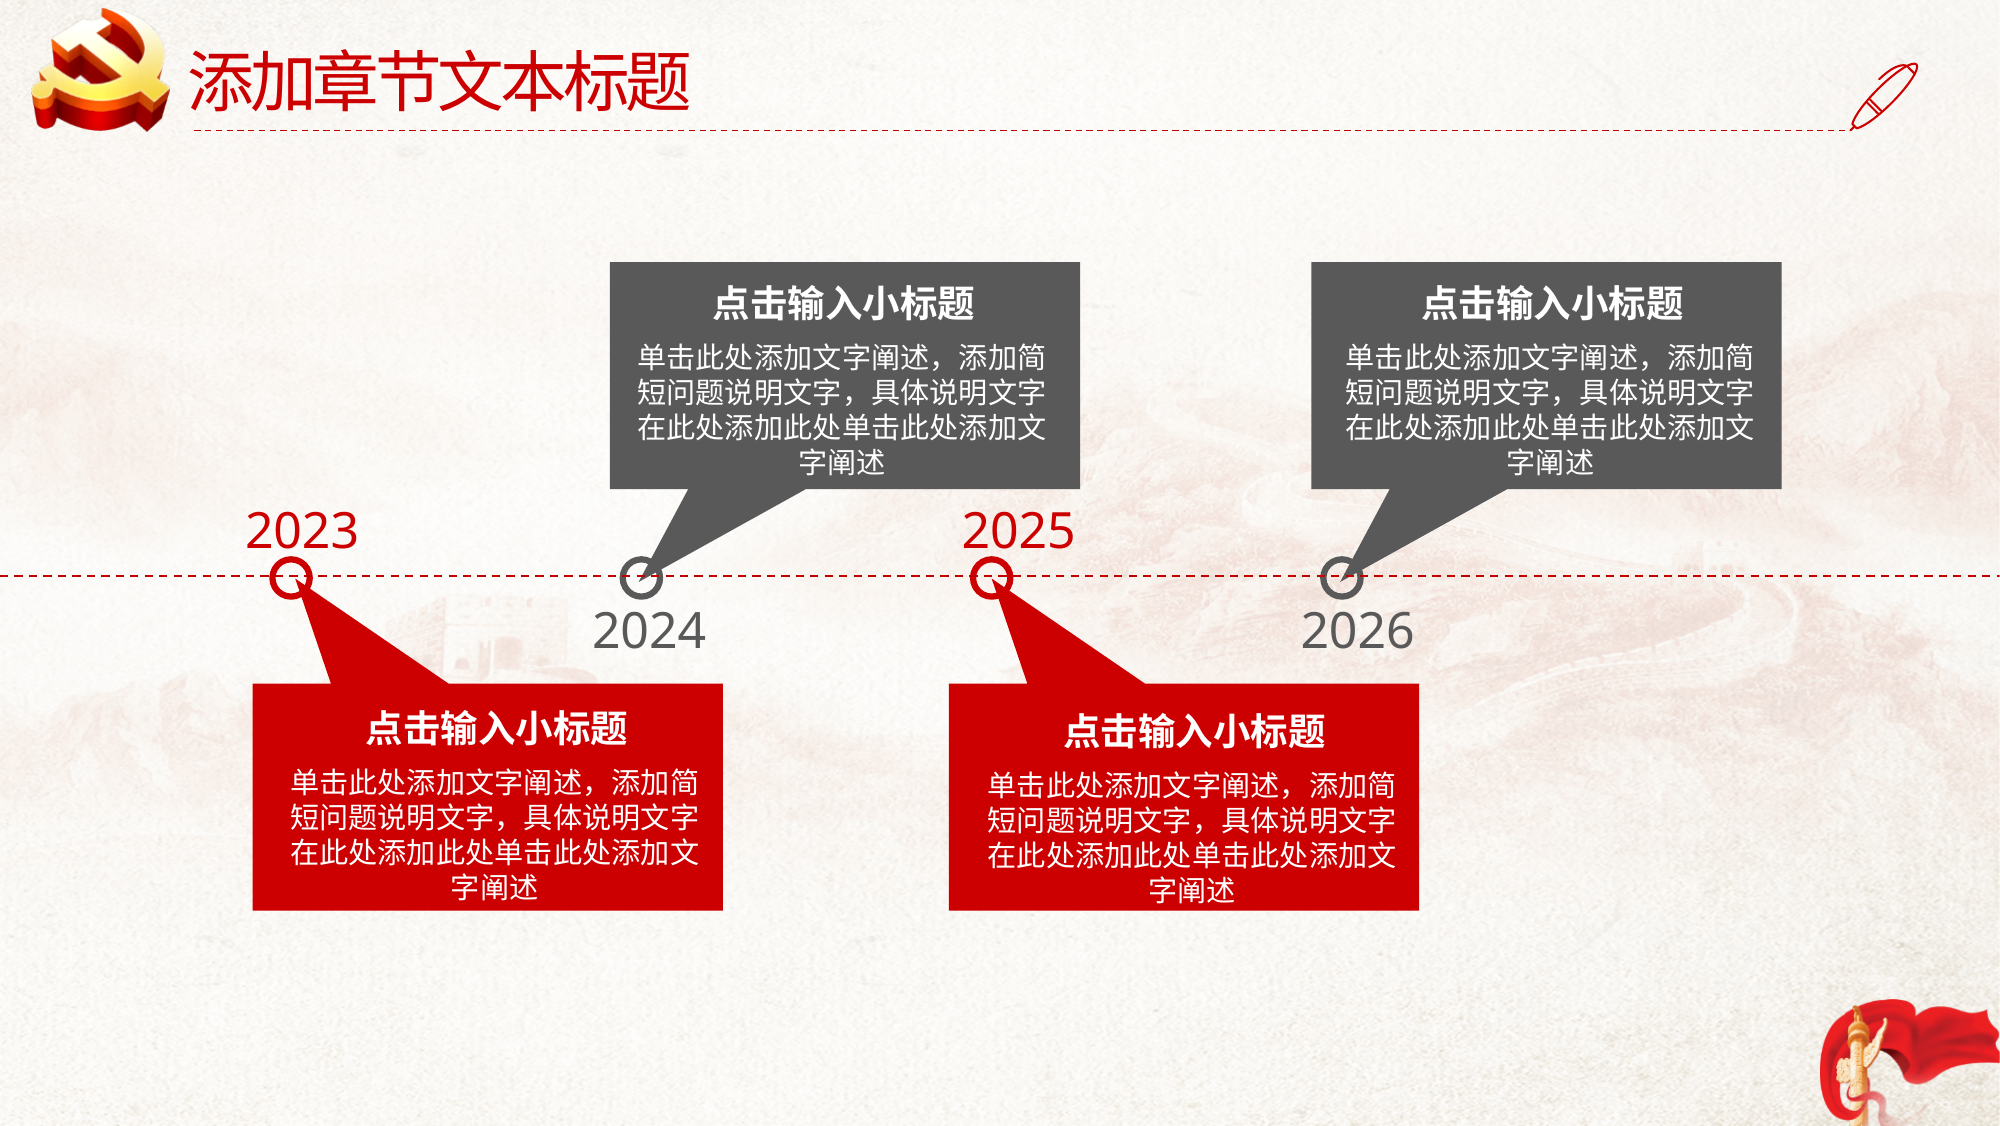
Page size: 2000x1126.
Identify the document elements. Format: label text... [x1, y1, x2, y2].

text_box [1323, 559, 1350, 575]
text_box 单击此处添加文字阐述，添加简短问题说明文字，具体说明文字在此处添加此处单击此处添加文字阐述 [258, 764, 731, 887]
text_box [1850, 63, 1918, 130]
text_box [252, 588, 723, 695]
text_box 单击此处添加文字阐述，添加简短问题说明文字，具体说明文字在此处添加此处单击此处添加文字阐述 [606, 339, 1078, 463]
text_box 2023 [230, 491, 374, 567]
text_box [609, 262, 1081, 271]
text_box 点击输入小标题 [1283, 271, 1823, 335]
picture [1820, 999, 2000, 1126]
text_box 点击输入小标题 [925, 698, 1464, 763]
text_box 点击输入小标题 [227, 695, 767, 760]
text_box [1311, 262, 1782, 271]
text_box [272, 567, 310, 575]
text_box 单击此处添加文字阐述，添加简短问题说明文字，具体说明文字在此处添加此处单击此处添加文字阐述 [956, 767, 1429, 891]
text_box 单击此处添加文字阐述，添加简短问题说明文字，具体说明文字在此处添加此处单击此处添加文字阐述 [1314, 339, 1787, 463]
text_box [948, 763, 1420, 911]
text_box [948, 588, 1420, 698]
text_box [623, 559, 649, 575]
text_box 添加章节文本标题 [172, 32, 1175, 128]
text_box [252, 760, 723, 911]
text_box 2024 [577, 591, 722, 667]
text_box [609, 335, 1081, 575]
text_box 2026 [1285, 591, 1430, 667]
text_box 2025 [946, 491, 1091, 567]
text_box [976, 588, 997, 597]
picture [31, 7, 170, 132]
text_box [973, 567, 1010, 575]
text_box 点击输入小标题 [574, 271, 1114, 335]
text_box [275, 588, 300, 597]
text_box [1311, 335, 1782, 575]
